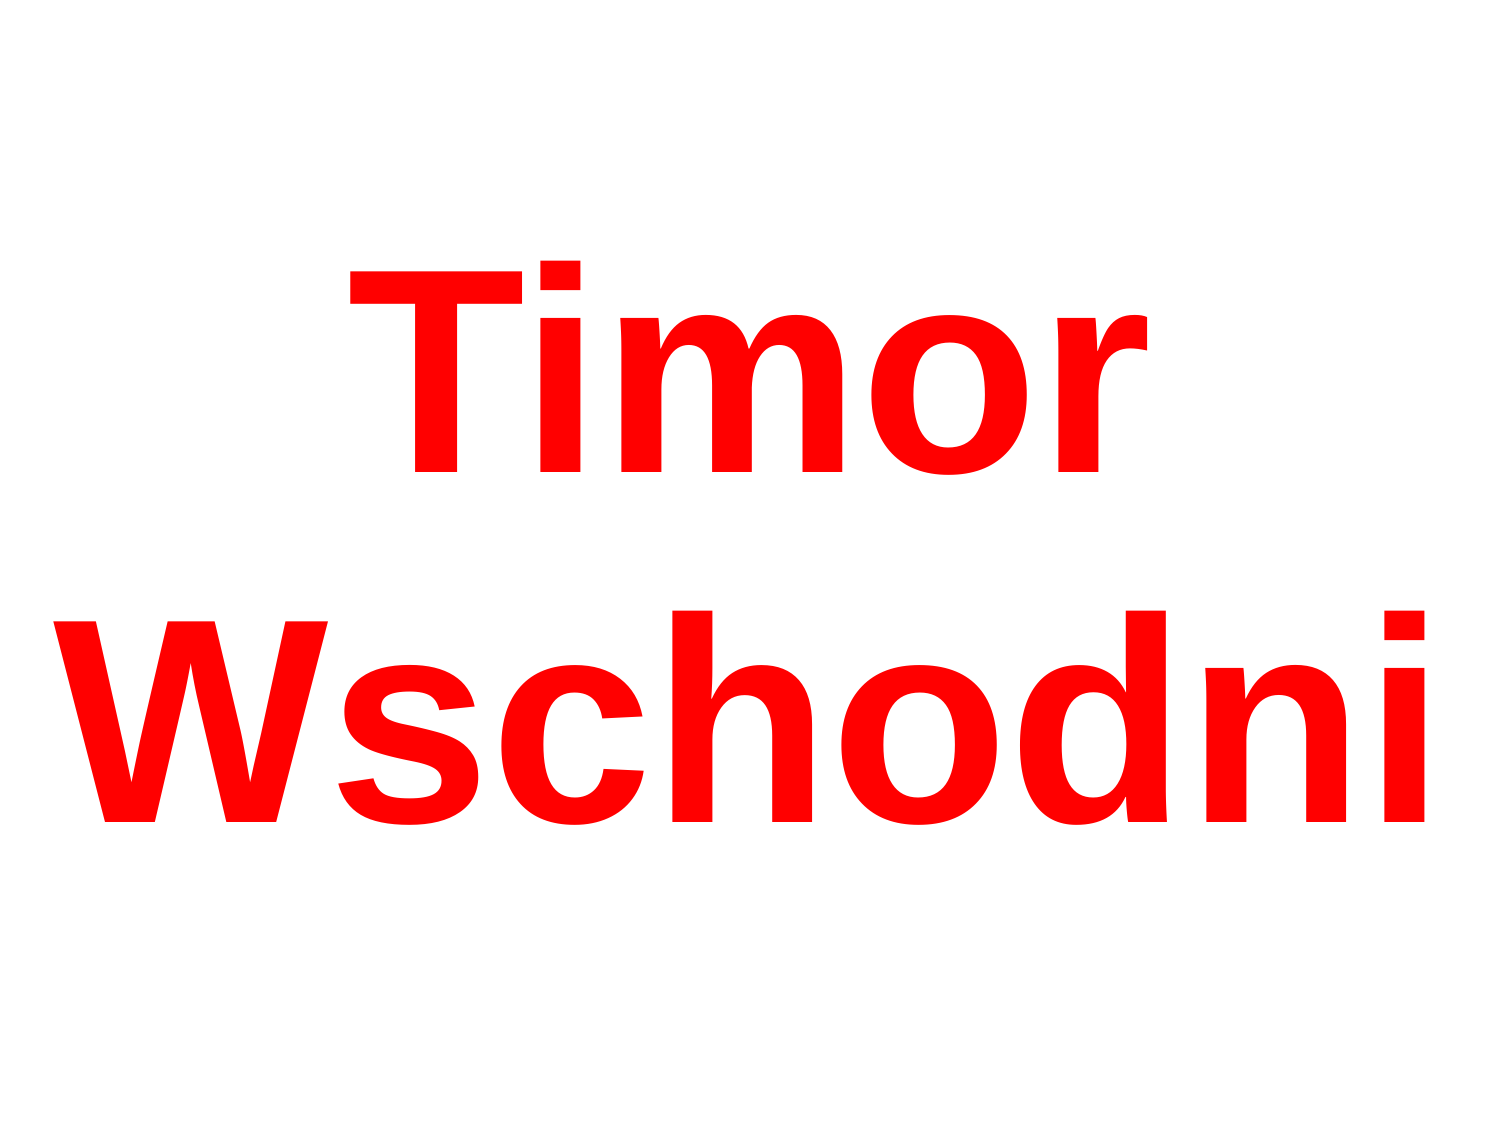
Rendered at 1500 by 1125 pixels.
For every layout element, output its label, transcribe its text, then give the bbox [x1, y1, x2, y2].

title Timor Wschodni [0, 324, 1500, 738]
